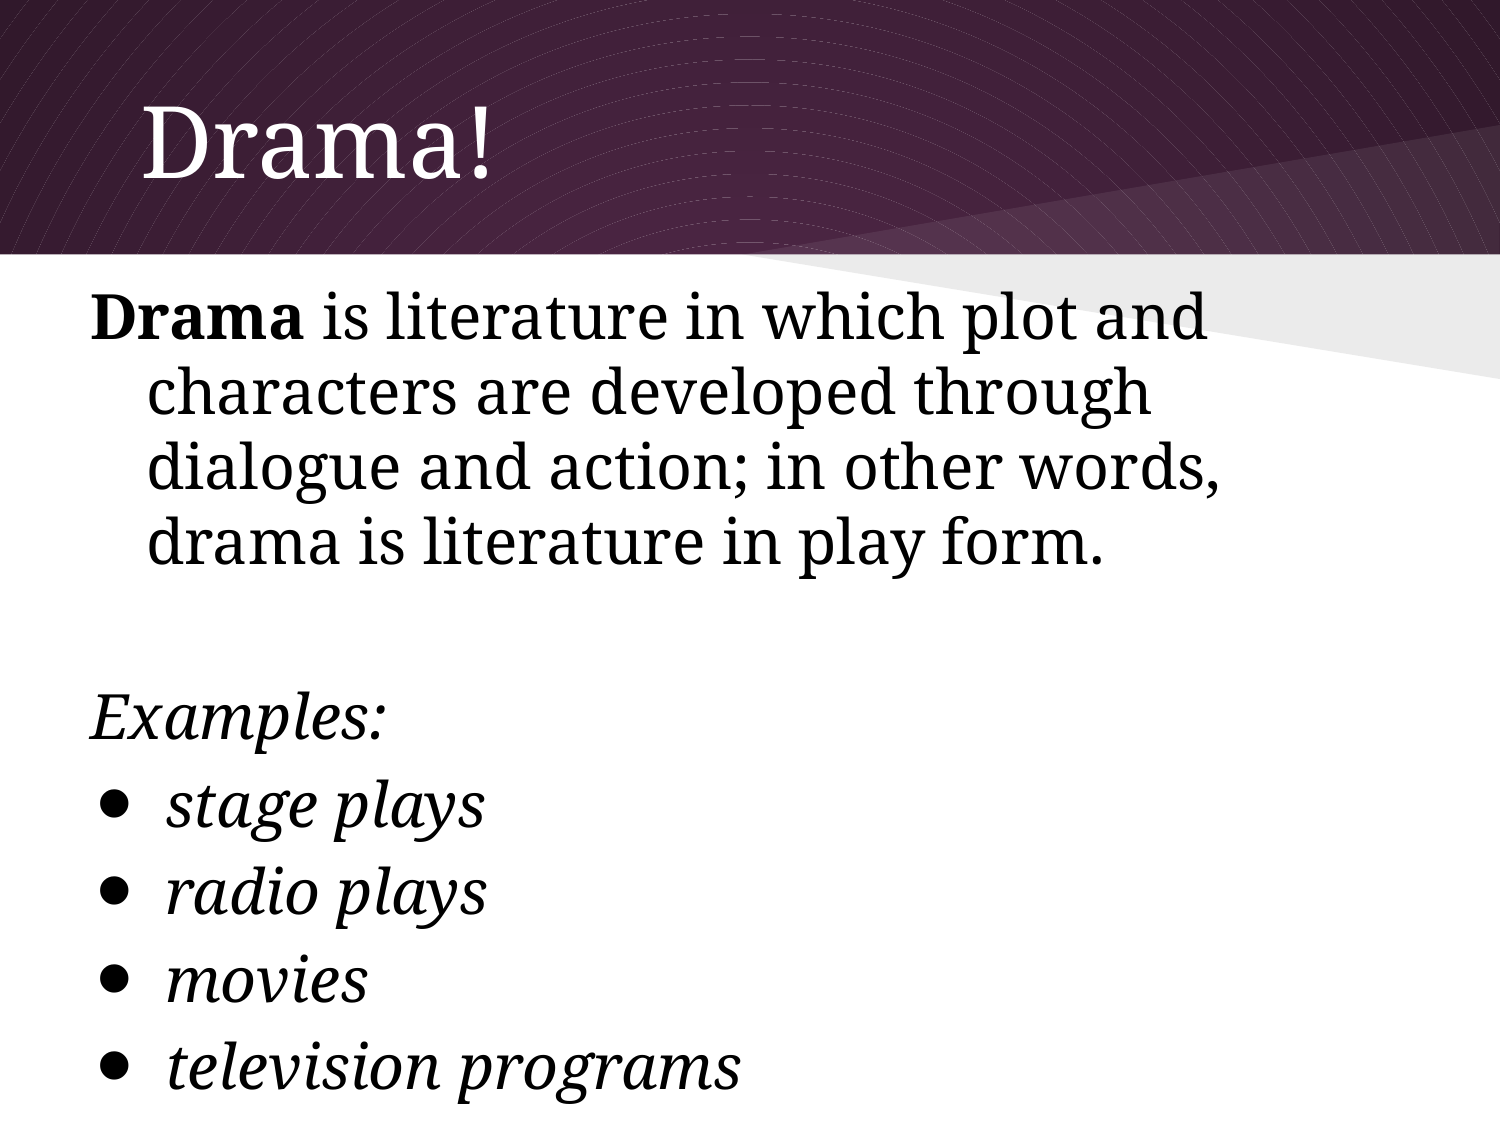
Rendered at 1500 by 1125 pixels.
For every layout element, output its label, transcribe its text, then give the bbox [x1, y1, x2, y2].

list Drama is literature in which plot and characters are developed through dialogue and action; in other words, drama is literature in play form. Examples: stage plays radio plays movies television programs [75, 262, 1425, 1078]
title Drama! [75, 45, 1425, 233]
